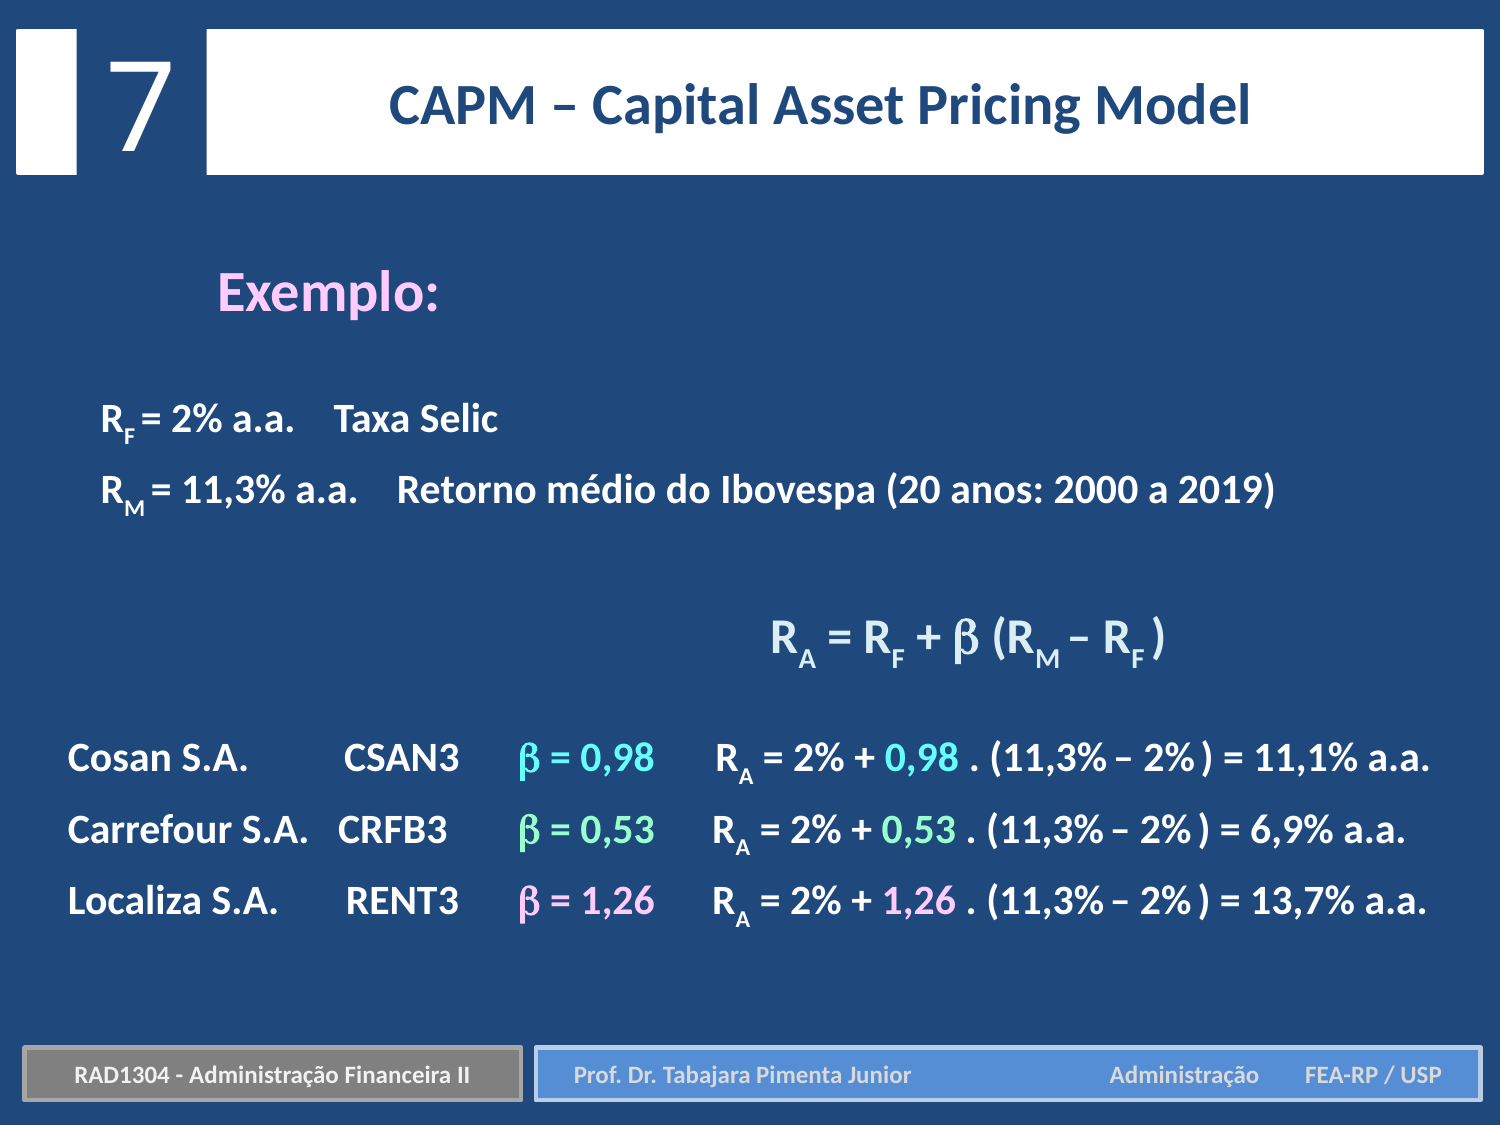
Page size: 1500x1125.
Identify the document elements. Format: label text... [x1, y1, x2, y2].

text_box 7 [76, 19, 207, 184]
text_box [24, 1047, 1493, 1101]
text_box RF = 2% a.a. Taxa Selic RM = 11,3% a.a. Retorno médio do Ibovespa (20 anos: 2000 a 2019) [85, 383, 1421, 529]
text_box [207, 29, 1484, 175]
text_box [16, 29, 76, 175]
text_box Cosan S.A. CSAN3  = 0,98 RA = 2% + 0,98 . (11,3% – 2% ) = 11,1% a.a. Carrefour S.A. CRFB3  = 0,53 RA = 2% + 0,53 . (11,3% – 2% ) = 6,9% a.a. Localiza S.A. RENT3  = 1,26 RA = 2% + 1,26 . (11,3% – 2% ) = 13,7% a.a. [53, 722, 1459, 940]
text_box Exemplo: [202, 246, 577, 331]
text_box CAPM – Capital Asset Pricing Model [348, 58, 1294, 144]
text_box RA = RF +  (RM – RF ) [755, 595, 1182, 682]
